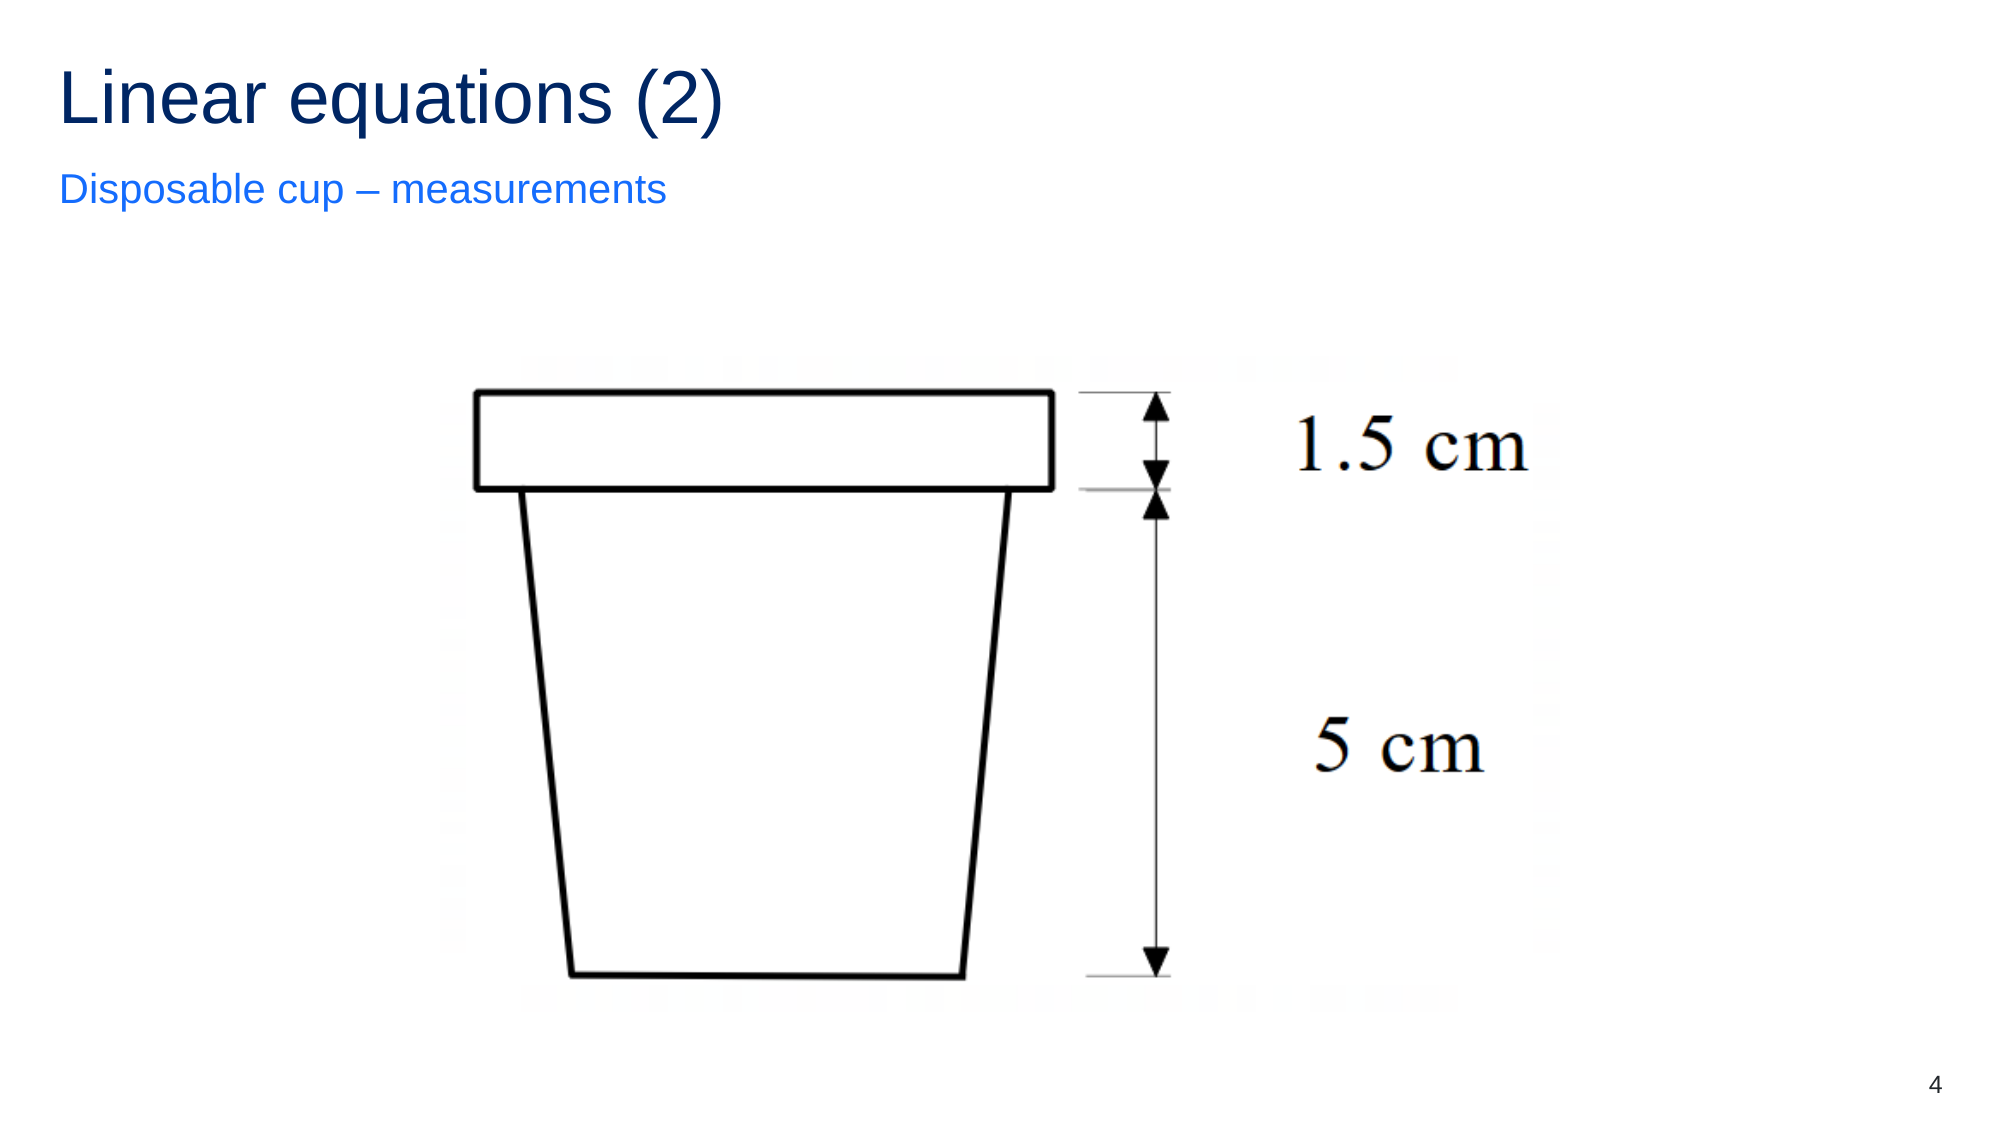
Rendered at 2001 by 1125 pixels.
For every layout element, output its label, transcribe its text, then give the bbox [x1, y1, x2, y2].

list Disposable cup – measurements [59, 161, 1943, 212]
slide_number 4 [1824, 1068, 1943, 1099]
title Linear equations (2) [59, 59, 1943, 149]
picture [440, 356, 1560, 1012]
